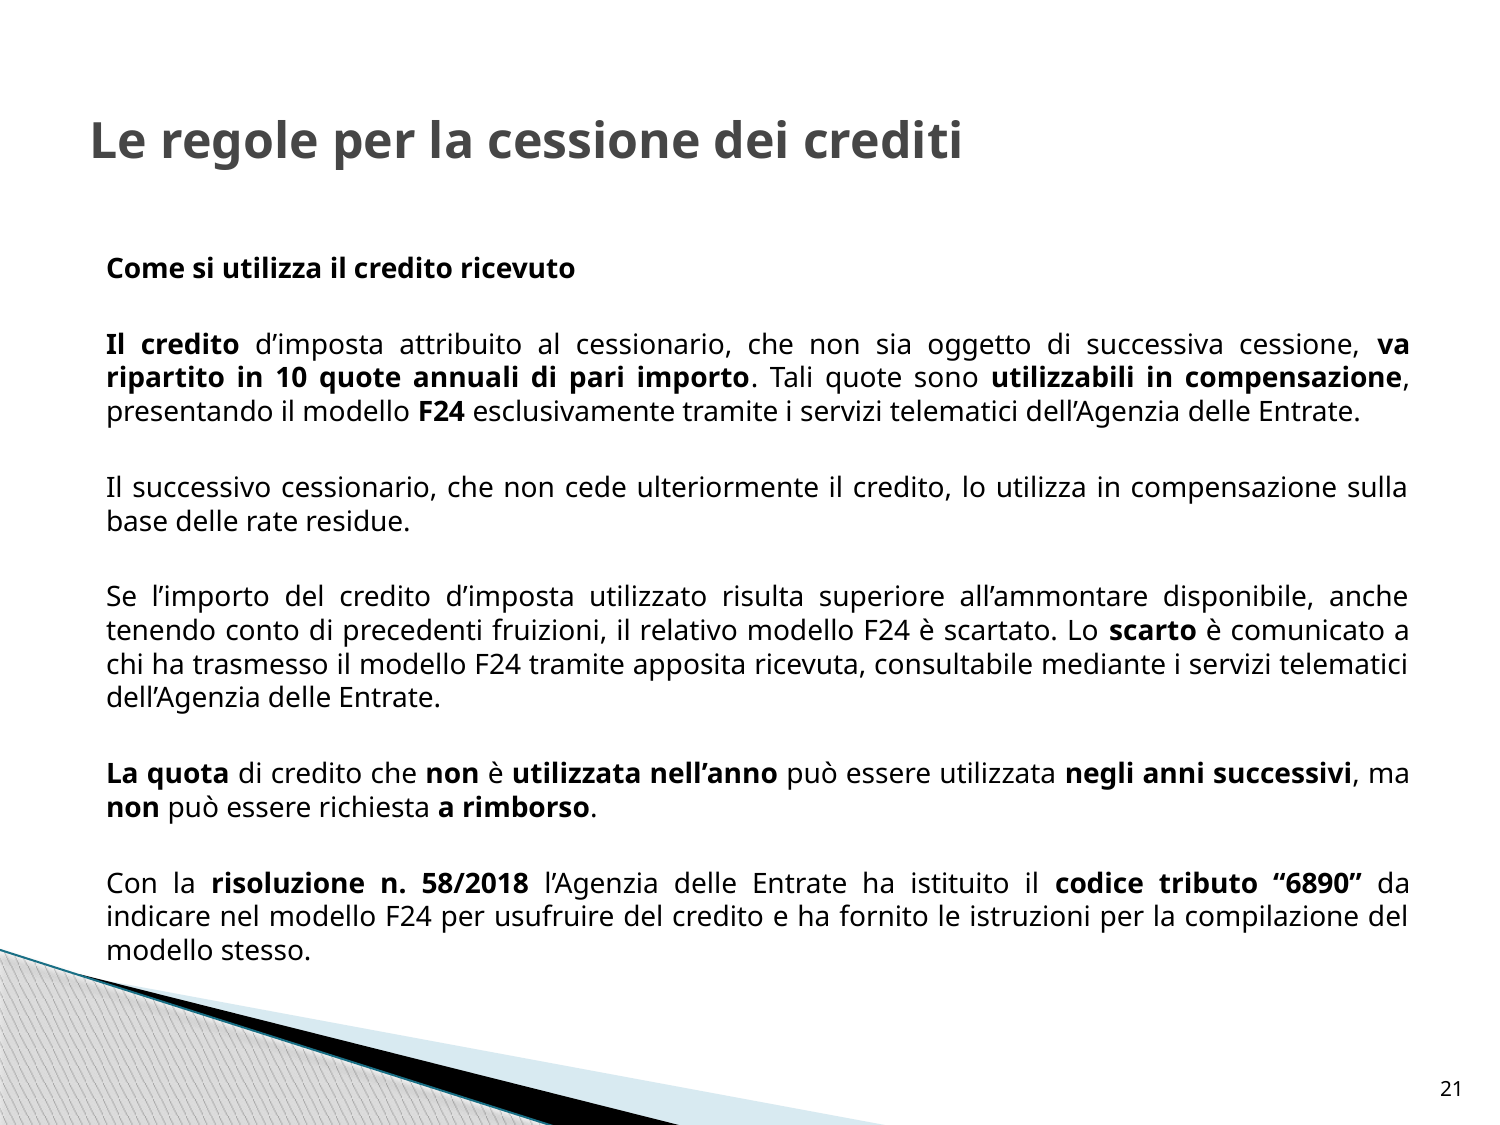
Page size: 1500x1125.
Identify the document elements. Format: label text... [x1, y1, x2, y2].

slide_number 21 [1418, 1051, 1479, 1112]
title Le regole per la cessione dei crediti [75, 45, 1425, 233]
list Come si utilizza il credito ricevuto Il credito d’imposta attribuito al cessionario, che non sia oggetto di successiva cessione, va ripartito in 10 quote annuali di pari importo. Tali quote sono utilizzabili in compensazione, presentando il modello F24 esclusivamente tramite i servizi telematici dell’Agenzia delle Entrate. Il successivo cessionario, che non cede ulteriormente il credito, lo utilizza in compensazione sulla base delle rate residue. Se l’importo del credito d’imposta utilizzato risulta superiore all’ammontare disponibile, anche tenendo conto di precedenti fruizioni, il relativo modello F24 è scartato. Lo scarto è comunicato a chi ha trasmesso il modello F24 tramite apposita ricevuta, consultabile mediante i servizi telematici dell’Agenzia delle Entrate. La quota di credito che non è utilizzata nell’anno può essere utilizzata negli anni successivi, ma non può essere richiesta a rimborso. Con la risoluzione n. 58/2018 l’Agenzia delle Entrate ha istituito il codice tributo “6890” da indicare nel modello F24 per usufruire del credito e ha fornito le istruzioni per la compilazione del modello stesso. [75, 243, 1425, 986]
